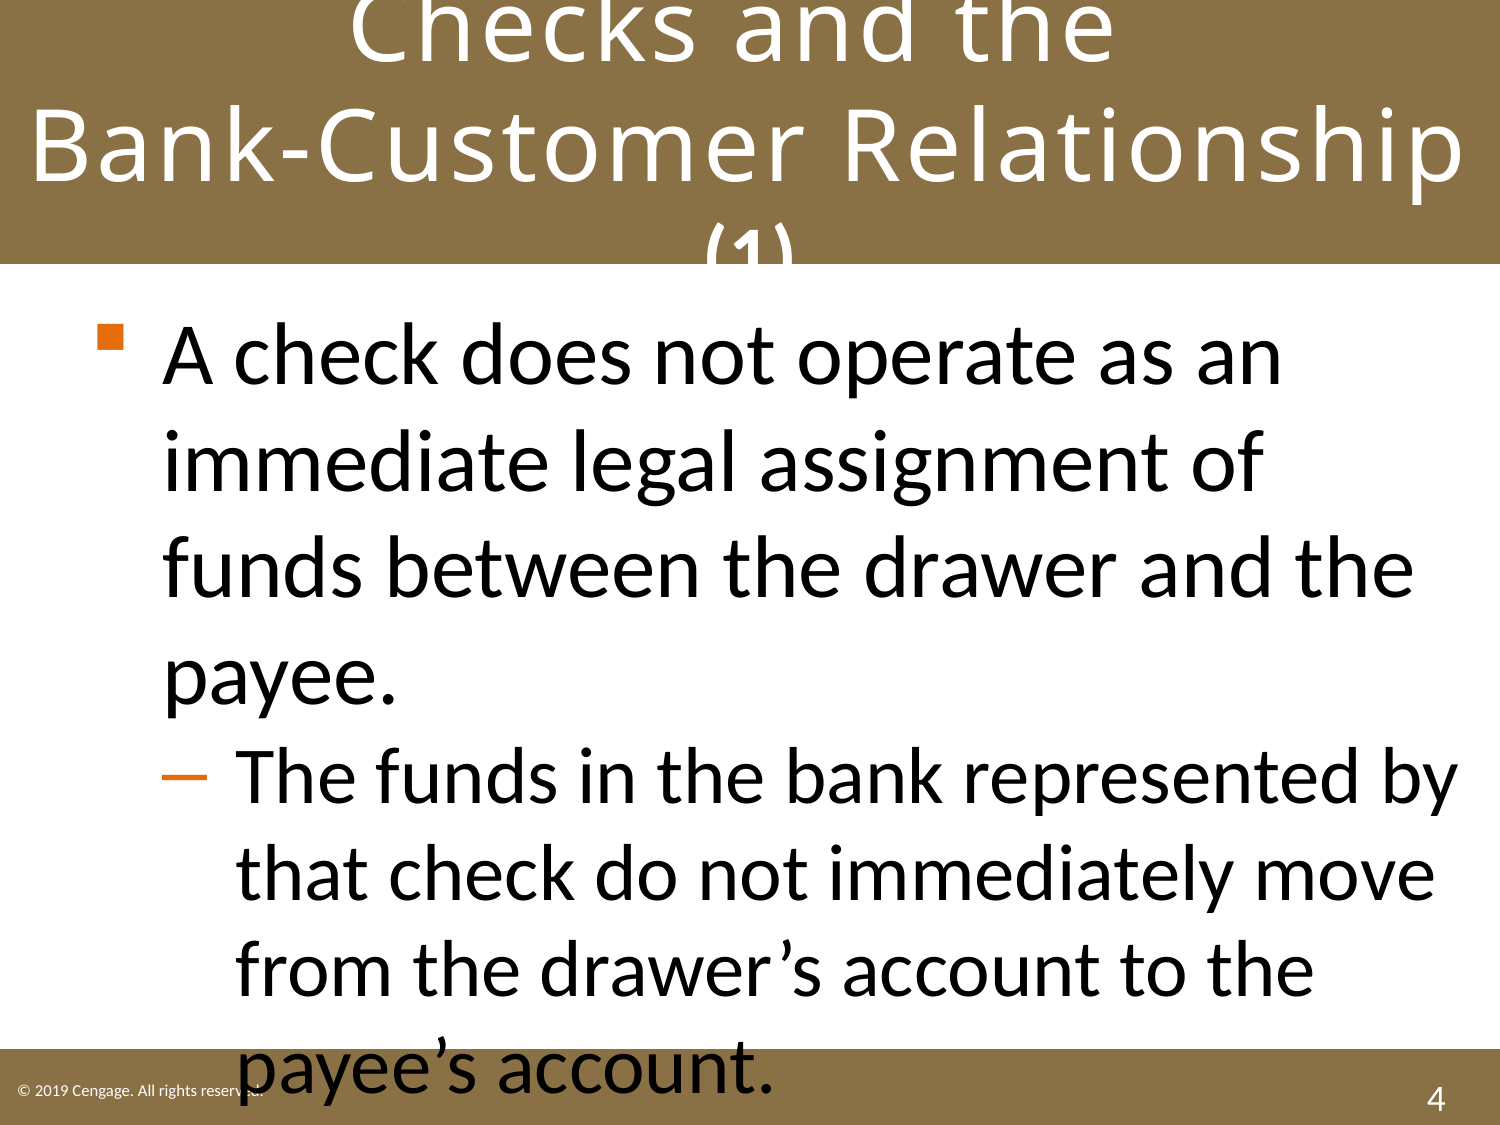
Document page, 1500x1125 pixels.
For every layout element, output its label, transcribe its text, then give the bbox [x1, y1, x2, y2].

list A check does not operate as an immediate legal assignment of funds between the drawer and the payee. The funds in the bank represented by that check do not immediately move from the drawer’s account to the payee’s account. [75, 287, 1500, 1125]
title Checks and the Bank-Customer Relationship (1) [0, 0, 1500, 264]
slide_number 4 [1110, 1074, 1461, 1119]
